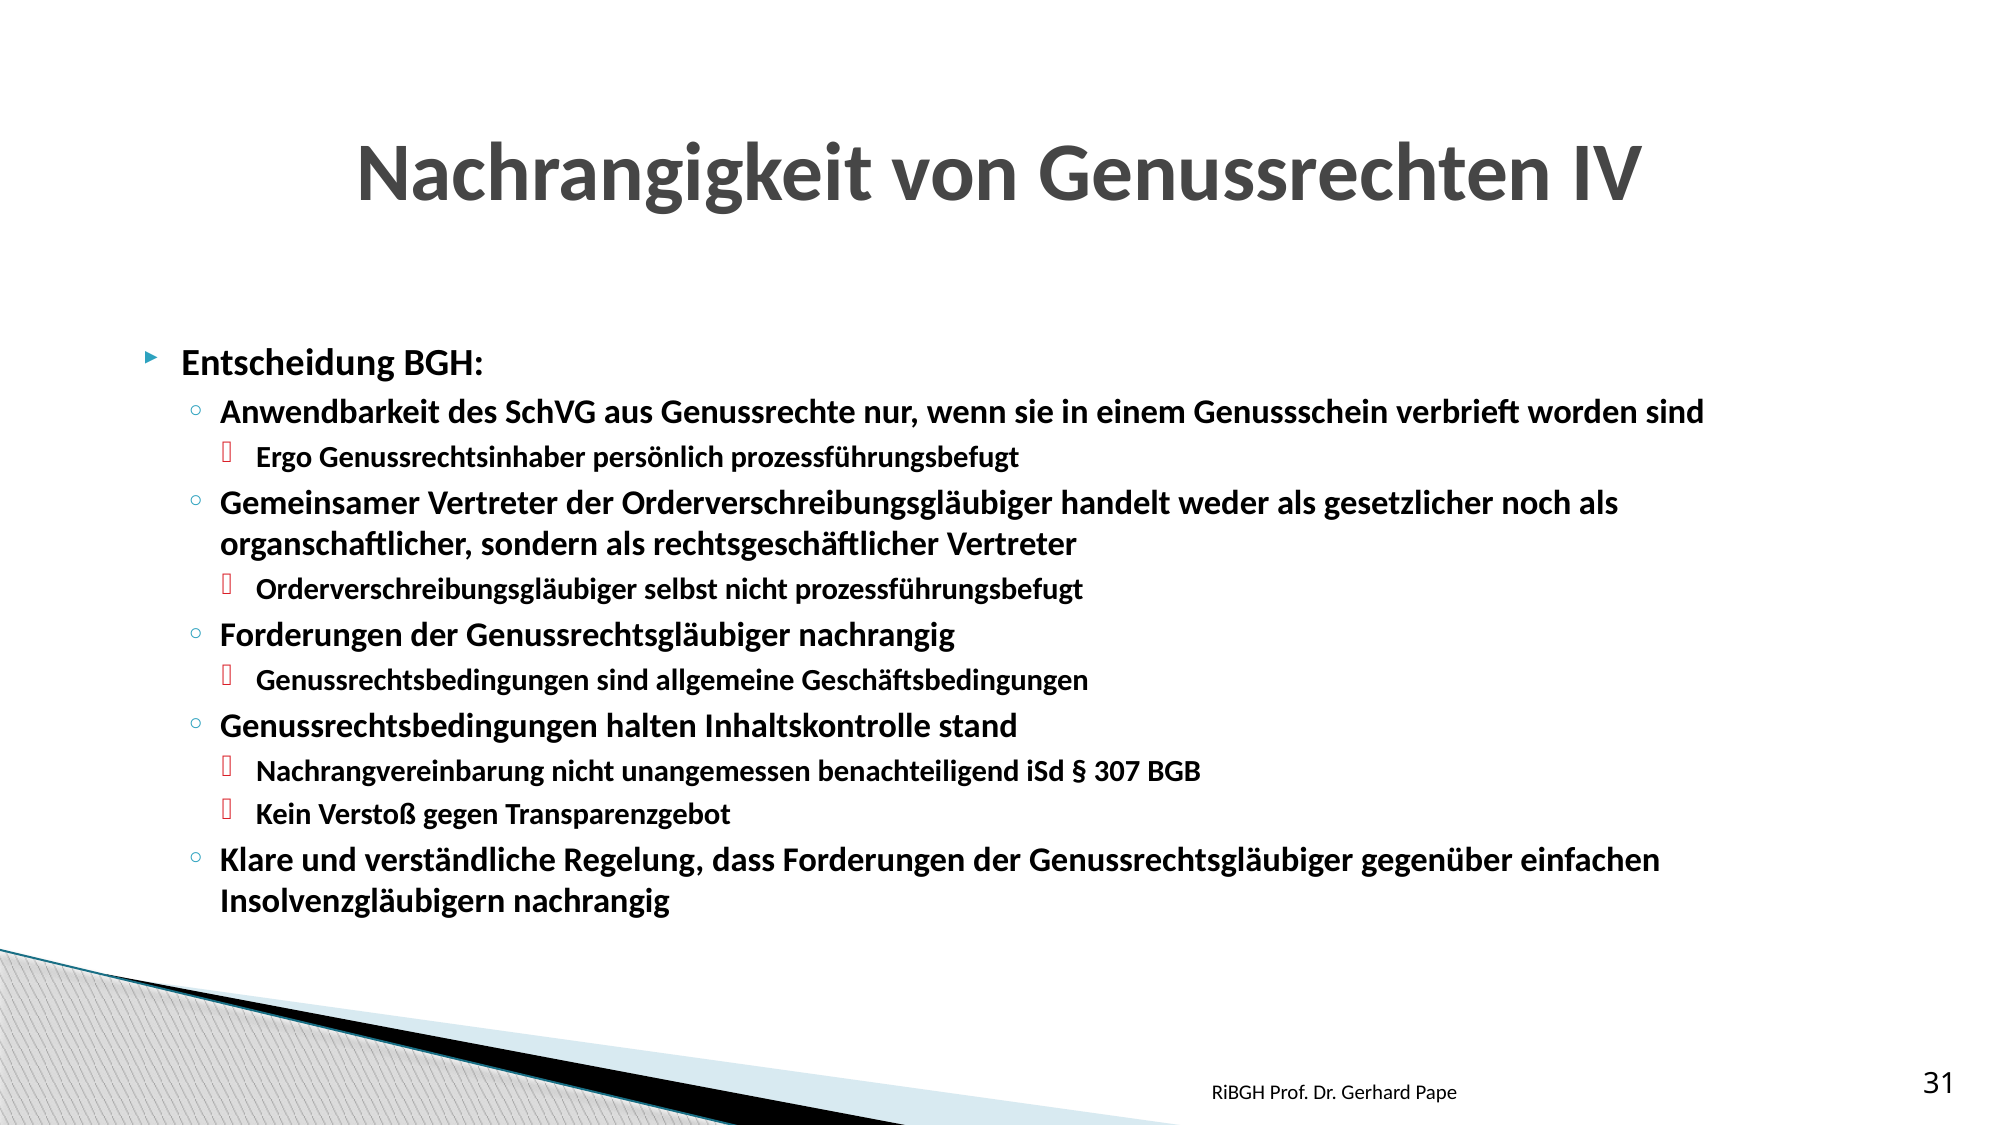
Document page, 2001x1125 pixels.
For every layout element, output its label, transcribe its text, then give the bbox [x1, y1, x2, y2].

title Nachrangigkeit von Genussrechten IV [99, 45, 1900, 289]
footer RiBGH Prof. Dr. Gerhard Pape [957, 1051, 1473, 1112]
list Entscheidung BGH: Anwendbarkeit des SchVG aus Genussrechte nur, wenn sie in einem Genussschein verbrieft worden sind Ergo Genussrechtsinhaber persönlich prozessführungsbefugt Gemeinsamer Vertreter der Orderverschreibungsgläubiger handelt weder als gesetzlicher noch als organschaftlicher, sondern als rechtsgeschäftlicher Vertreter Orderverschreibungsgläubiger selbst nicht prozessführungsbefugt Forderungen der Genussrechtsgläubiger nachrangig Genussrechtsbedingungen sind allgemeine Geschäftsbedingungen Genussrechtsbedingungen halten Inhaltskontrolle stand Nachrangvereinbarung nicht unangemessen benachteiligend iSd § 307 BGB Kein Verstoß gegen Transparenzgebot Klare und verständliche Regelung, dass Forderungen der Genussrechtsgläubiger gegenüber einfachen Insolvenzgläubigern nachrangig [111, 329, 1731, 974]
slide_number 31 [1891, 1051, 1972, 1112]
